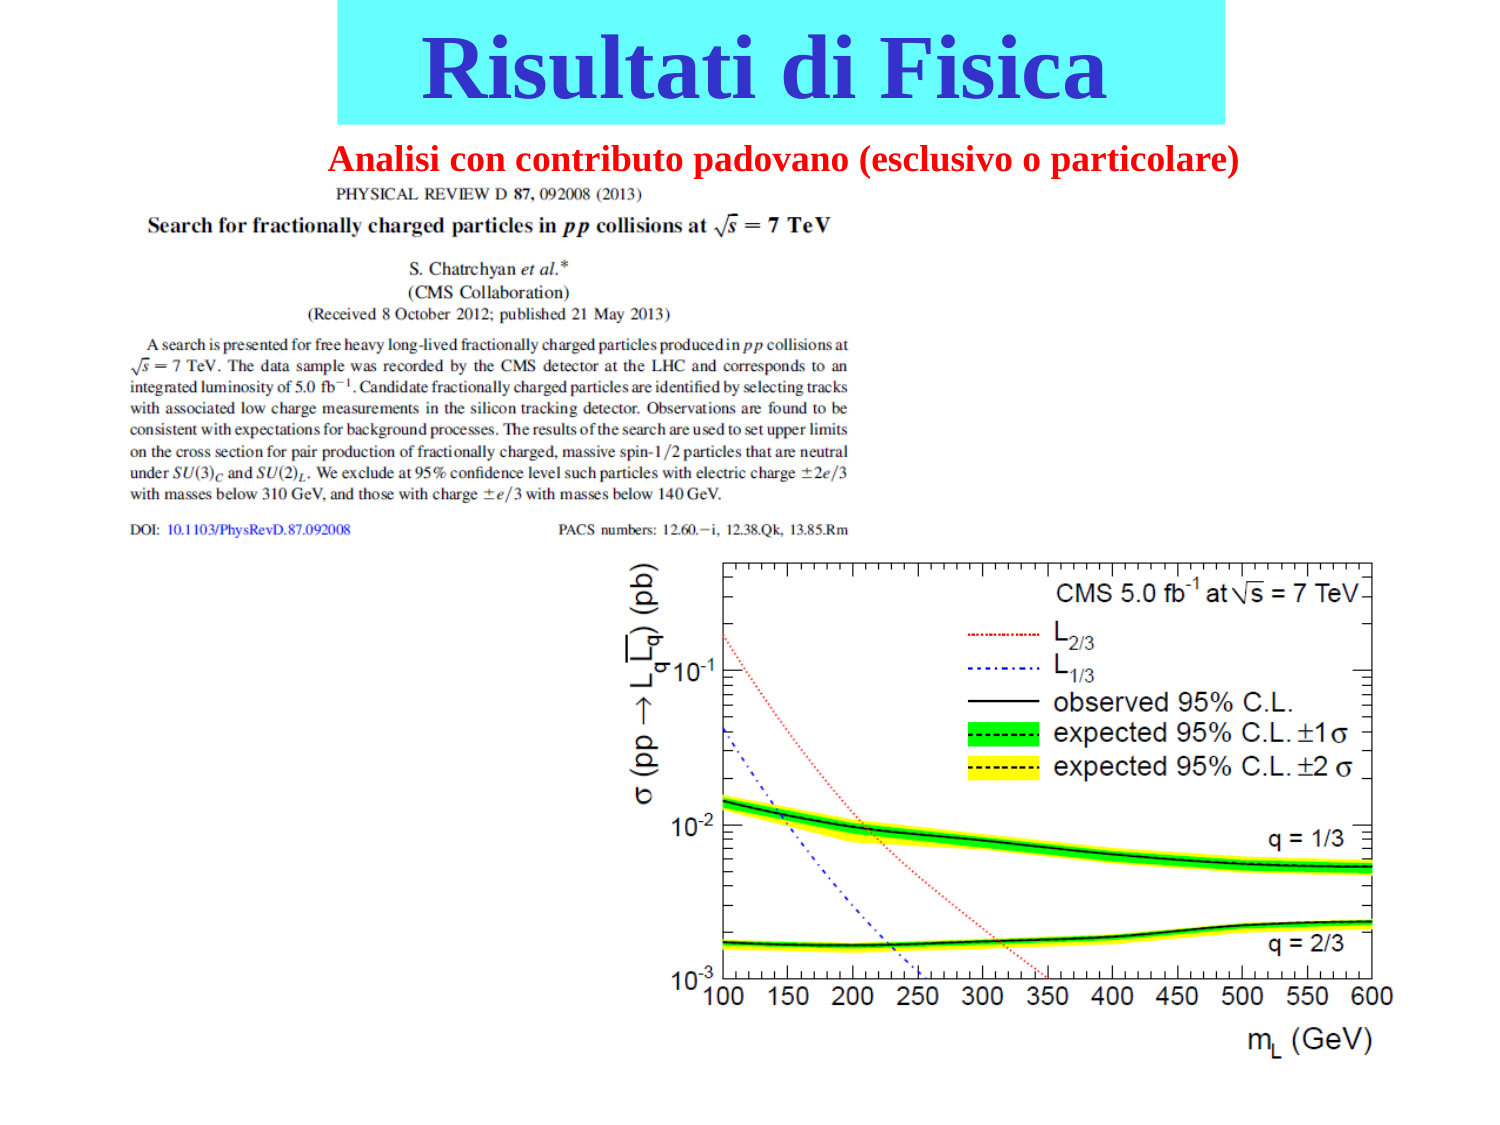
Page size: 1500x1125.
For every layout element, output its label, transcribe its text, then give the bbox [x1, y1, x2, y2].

text_box Risultati di Fisica [337, 0, 1225, 125]
text_box Analisi con contributo padovano (esclusivo o particolare) [312, 126, 1487, 186]
picture [76, 162, 1410, 1060]
